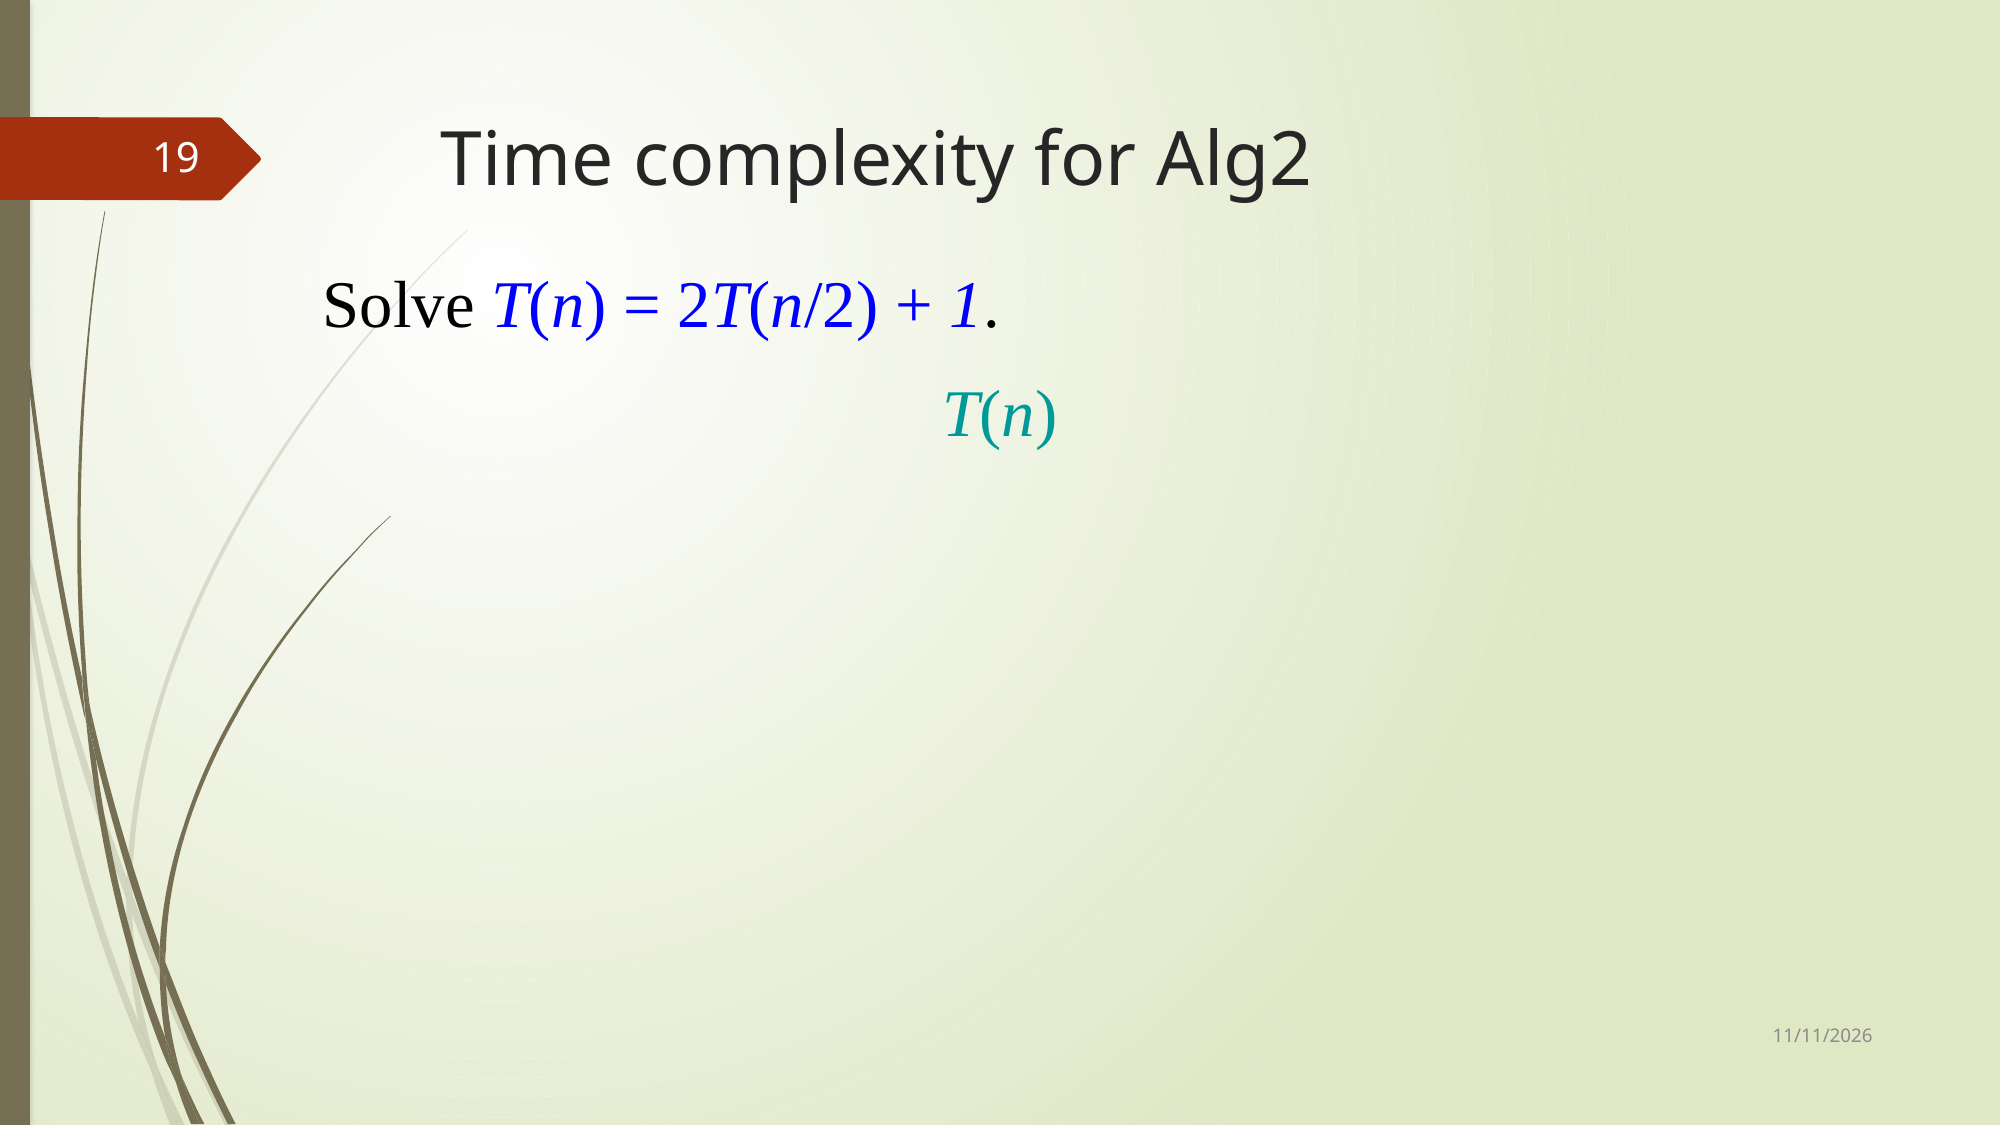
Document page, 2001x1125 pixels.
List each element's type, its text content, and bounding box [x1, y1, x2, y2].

text_box T(n) [927, 362, 1073, 458]
slide_number 19 [87, 129, 216, 190]
text_box Solve T(n) = 2T(n/2) + 1. [307, 253, 1015, 348]
title Time complexity for Alg2 [425, 102, 1888, 313]
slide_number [1699, 1005, 1888, 1067]
